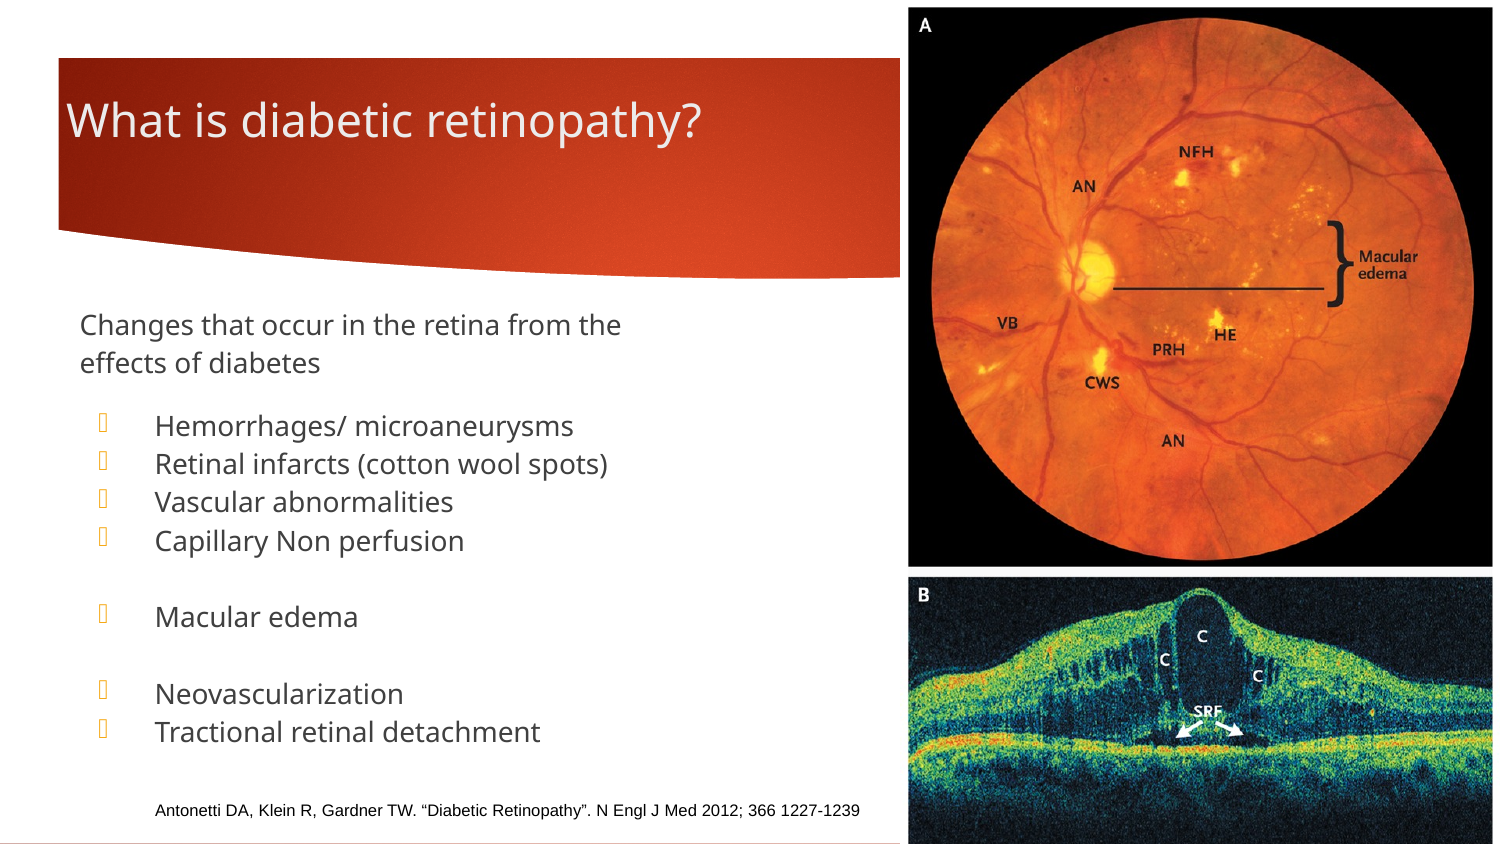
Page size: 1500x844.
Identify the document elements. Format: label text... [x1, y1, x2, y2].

title What is diabetic retinopathy? [51, 72, 894, 167]
picture [899, 0, 1500, 844]
text_box Antonetti DA, Klein R, Gardner TW. “Diabetic Retinopathy”. N Engl J Med 2012; 366 1227-1239 [140, 792, 894, 828]
list Changes that occur in the retina from the effects of diabetes Hemorrhages/ microaneurysms Retinal infarcts (cotton wool spots) Vascular abnormalities Capillary Non perfusion Macular edema Neovascularization Tractional retinal detachment [64, 289, 659, 811]
